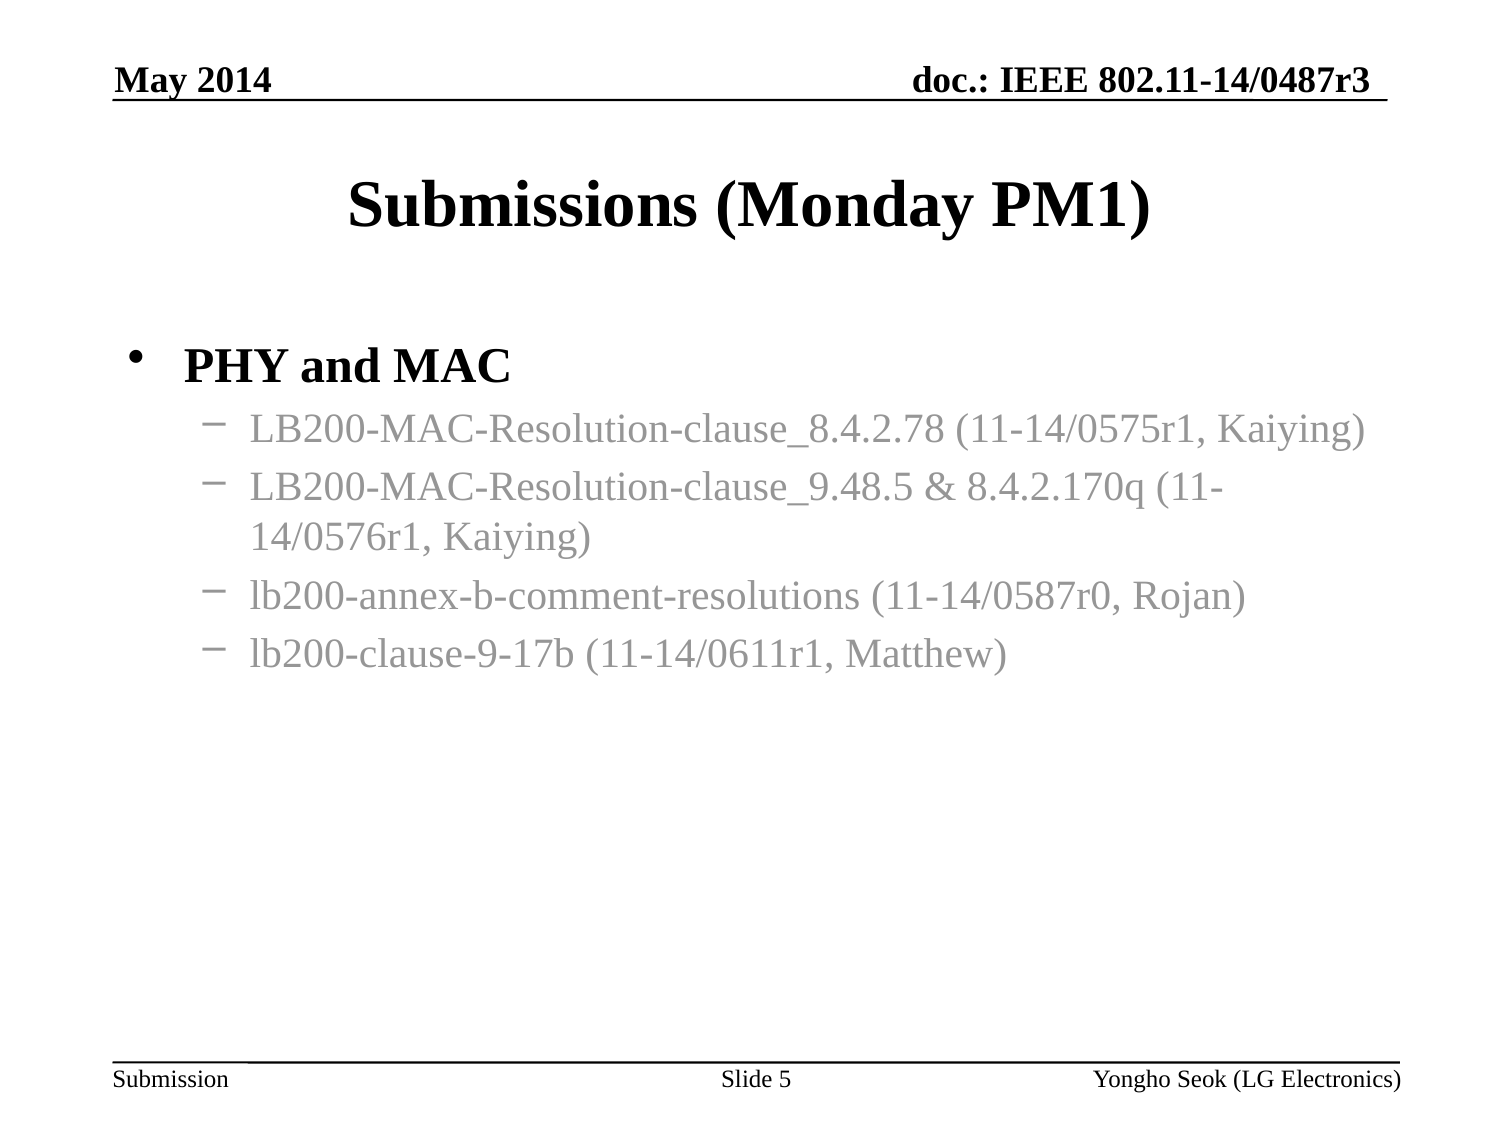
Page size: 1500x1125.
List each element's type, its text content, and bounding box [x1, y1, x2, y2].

list PHY and MAC LB200-MAC-Resolution-clause_8.4.2.78 (11-14/0575r1, Kaiying) LB200-MAC-Resolution-clause_9.48.5 & 8.4.2.170q (11-14/0576r1, Kaiying) lb200-annex-b-comment-resolutions (11-14/0587r0, Rojan) lb200-clause-9-17b (11-14/0611r1, Matthew) [112, 324, 1388, 1001]
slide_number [114, 54, 274, 101]
slide_number Slide 5 [712, 1061, 800, 1093]
footer Yongho Seok (LG Electronics) [1088, 1061, 1402, 1093]
title Submissions (Monday PM1) [112, 112, 1388, 288]
